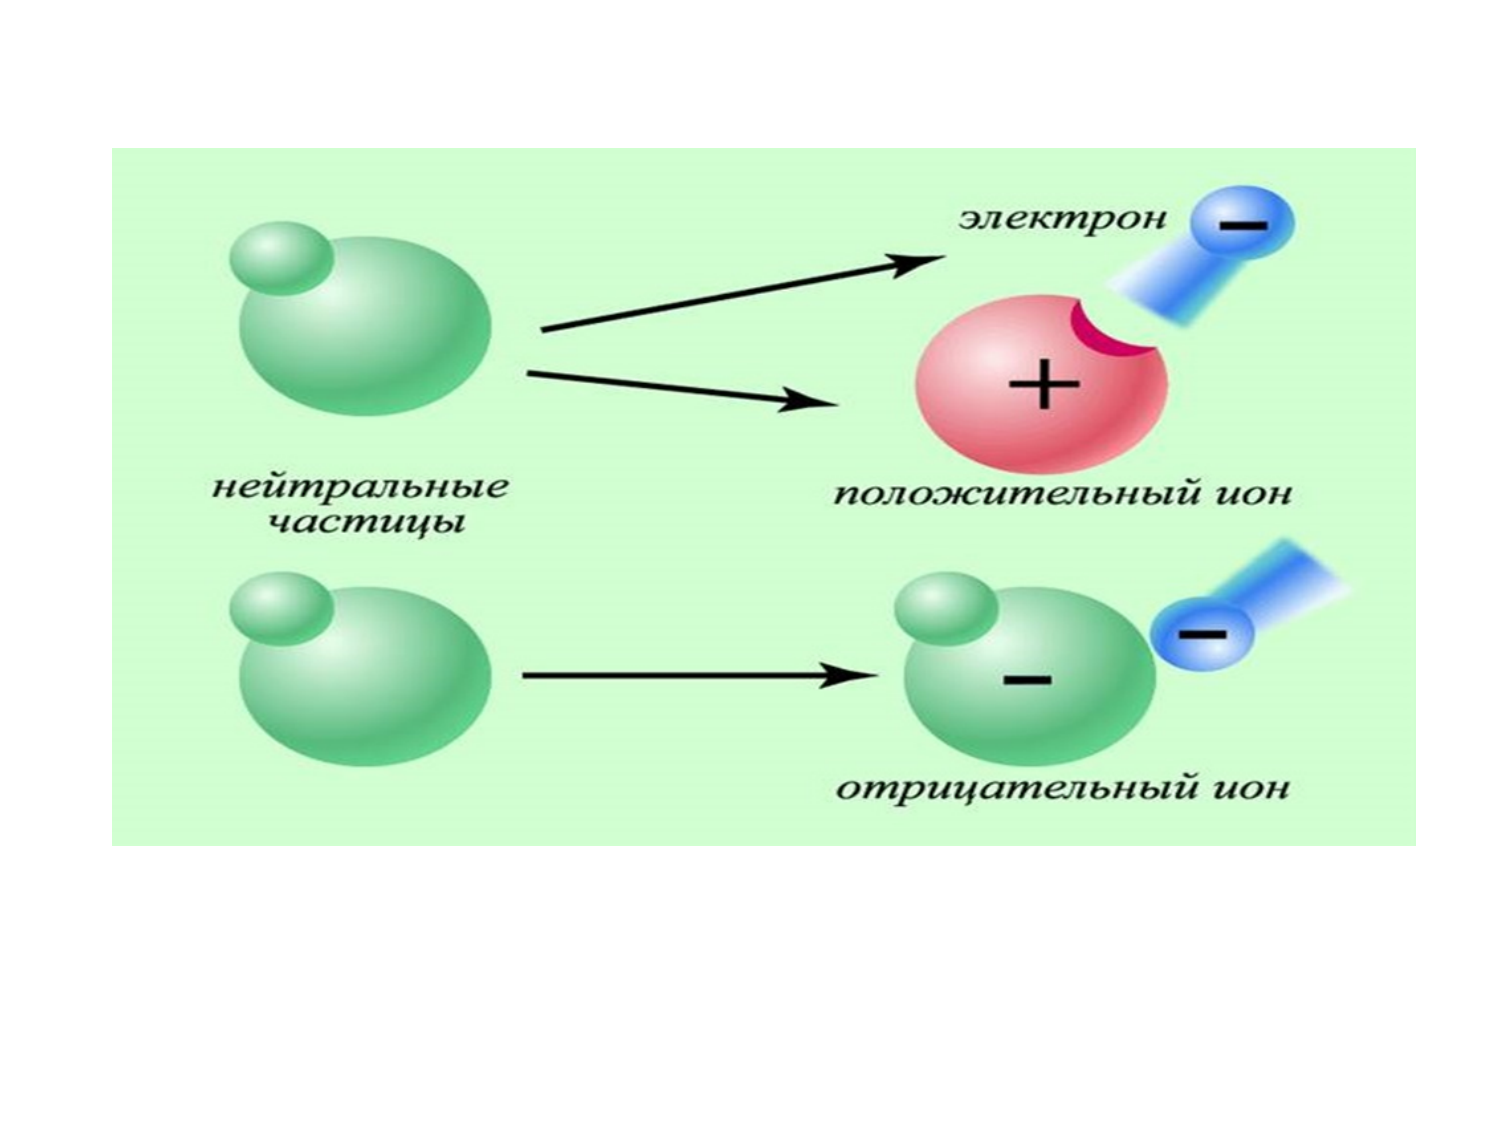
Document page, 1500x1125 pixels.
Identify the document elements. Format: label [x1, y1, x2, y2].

picture [111, 148, 1417, 847]
